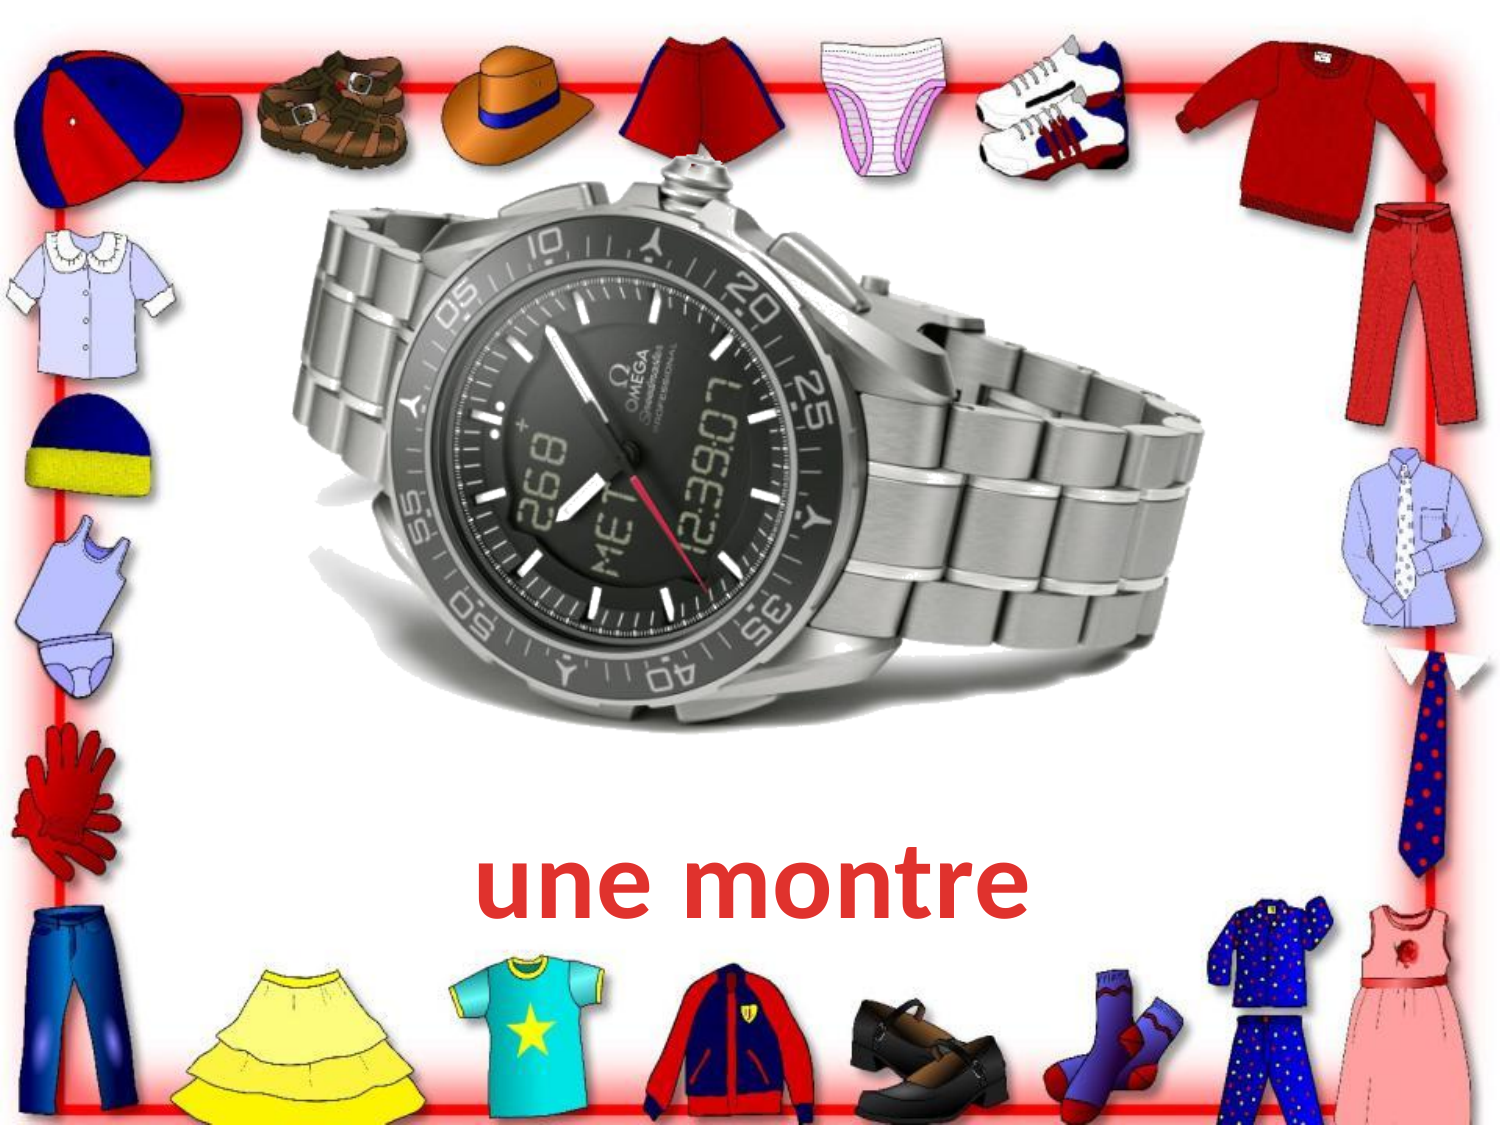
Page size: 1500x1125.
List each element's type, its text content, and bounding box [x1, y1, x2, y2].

text_box une montre [458, 831, 1047, 949]
picture [0, 0, 1500, 1125]
